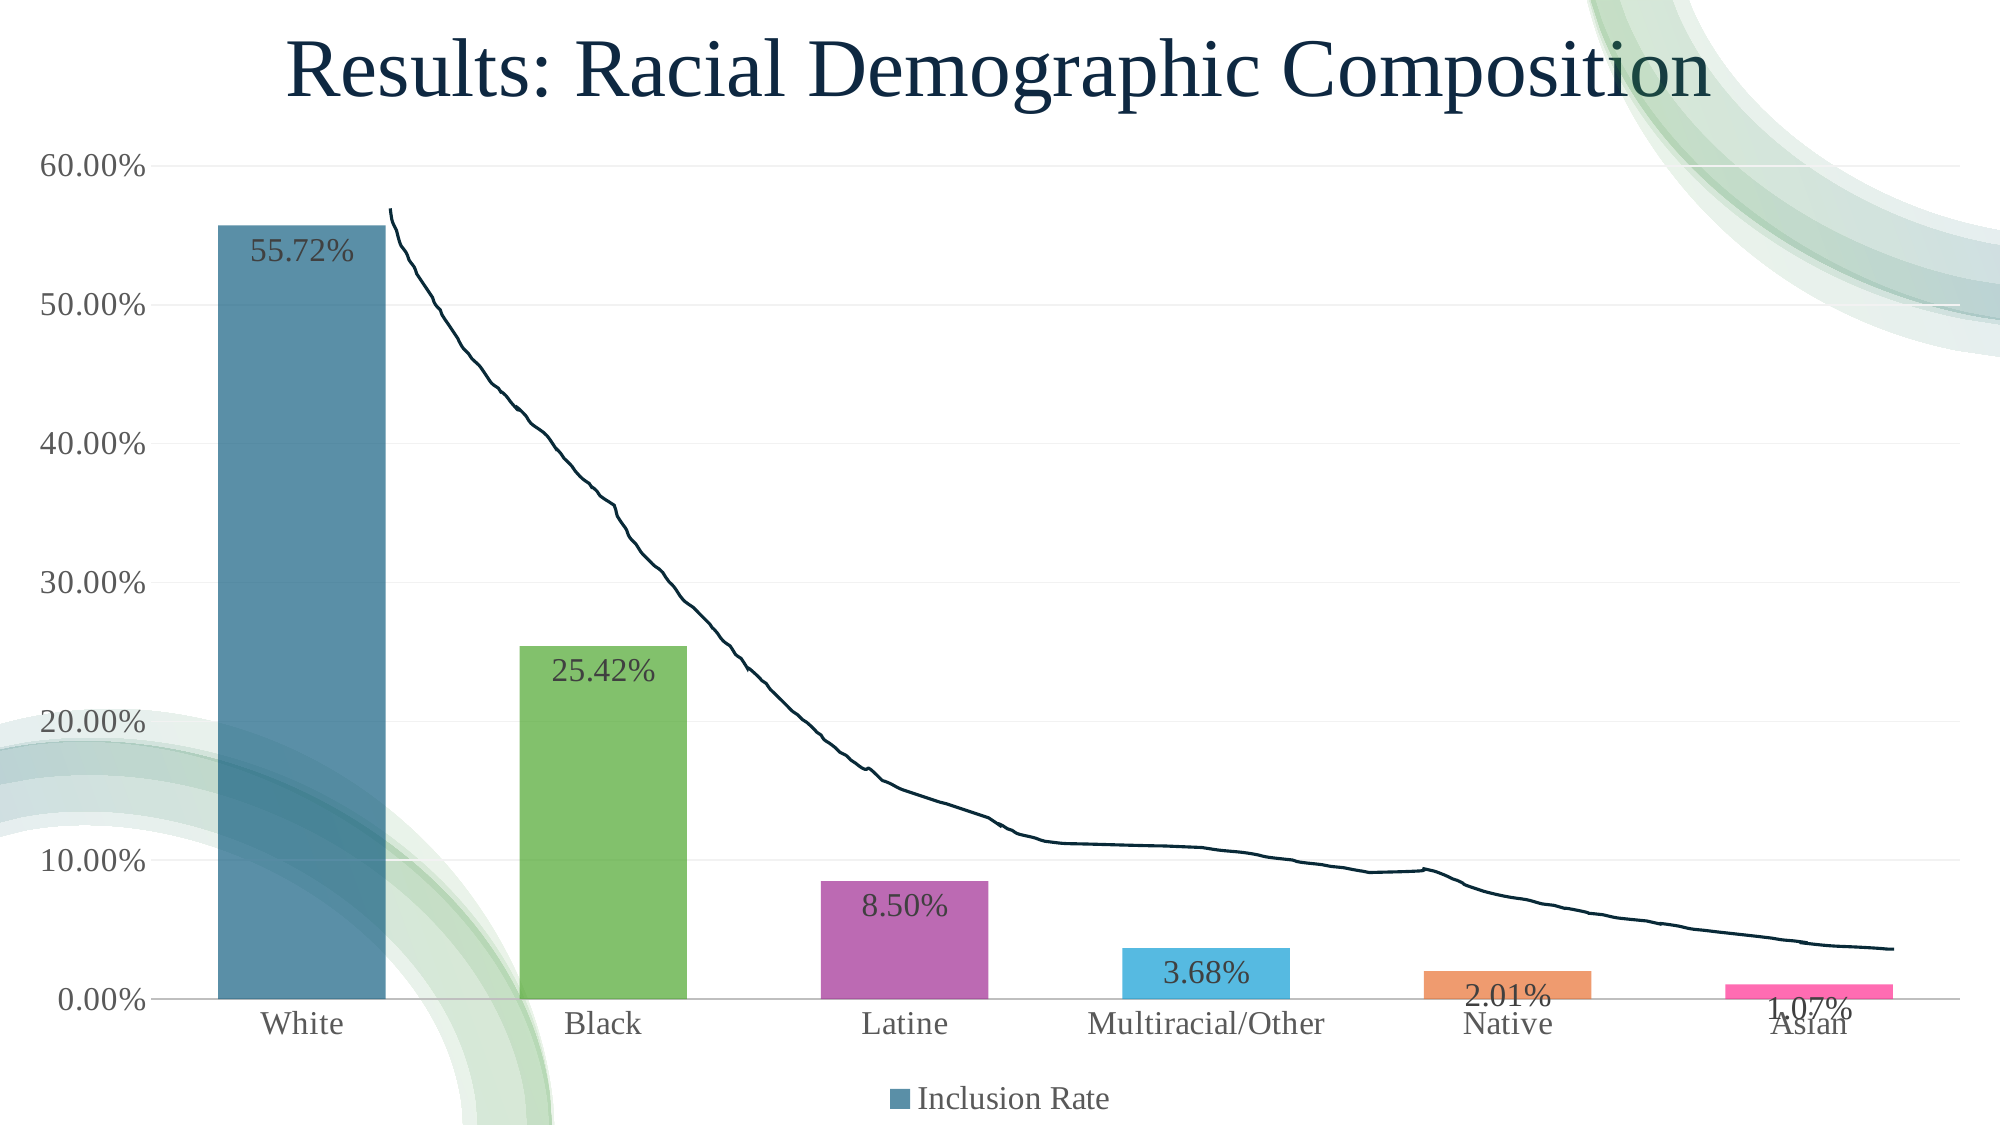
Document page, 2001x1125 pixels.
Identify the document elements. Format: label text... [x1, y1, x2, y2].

text_box [0, 0, 1586, 126]
chart [0, 126, 2000, 1125]
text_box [1586, 0, 2000, 126]
title Results: Racial Demographic Composition [127, 0, 1586, 123]
